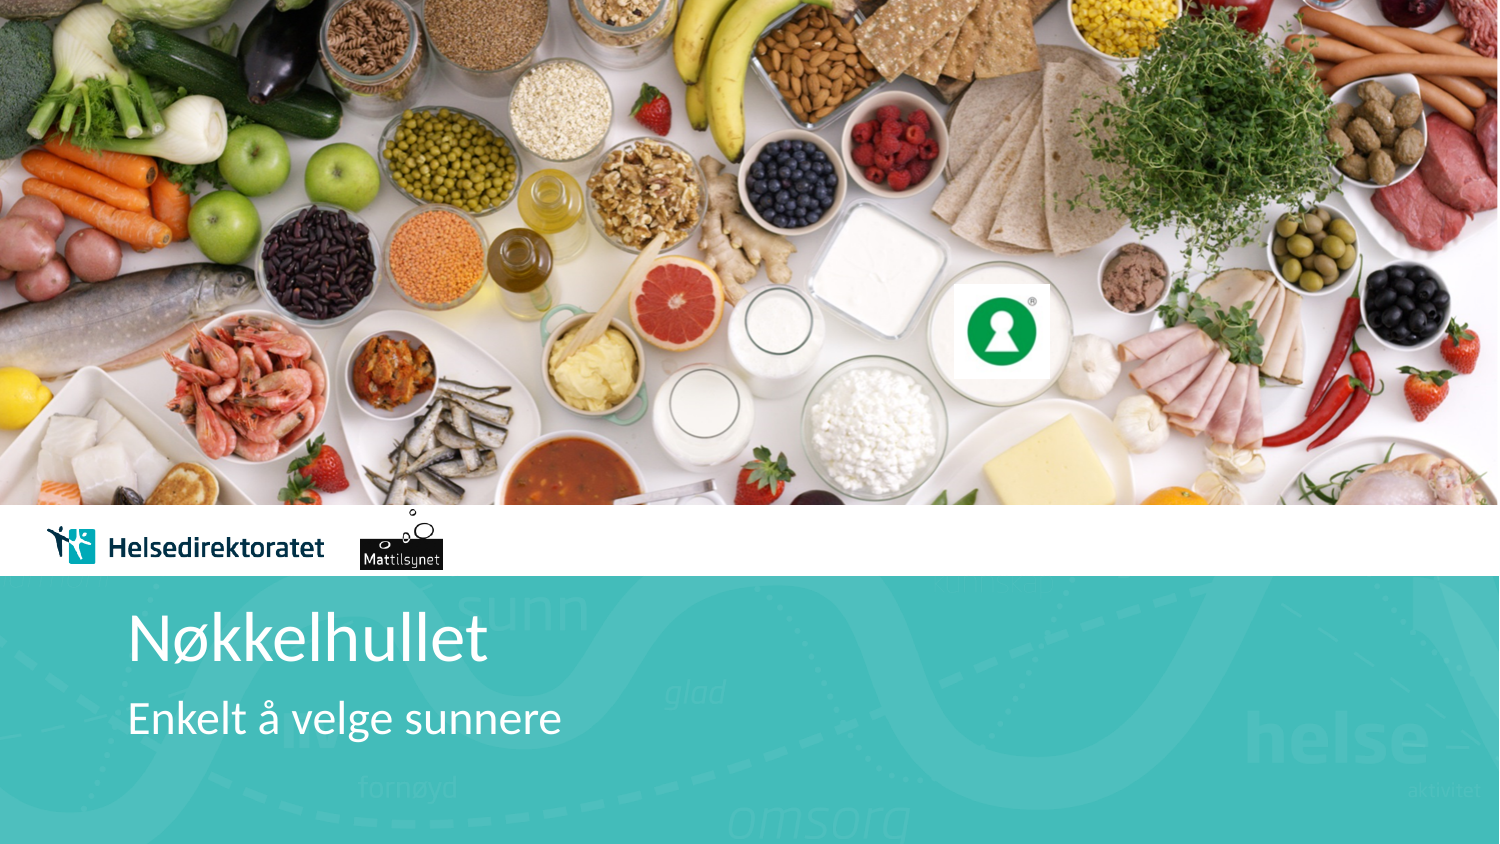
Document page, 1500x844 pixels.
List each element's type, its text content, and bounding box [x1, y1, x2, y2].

picture [360, 509, 443, 570]
title Nøkkelhullet [112, 581, 1388, 679]
picture [0, 0, 1498, 505]
picture [47, 526, 324, 564]
subtitle Enkelt å velge sunnere [112, 679, 1388, 753]
picture [0, 575, 1500, 844]
